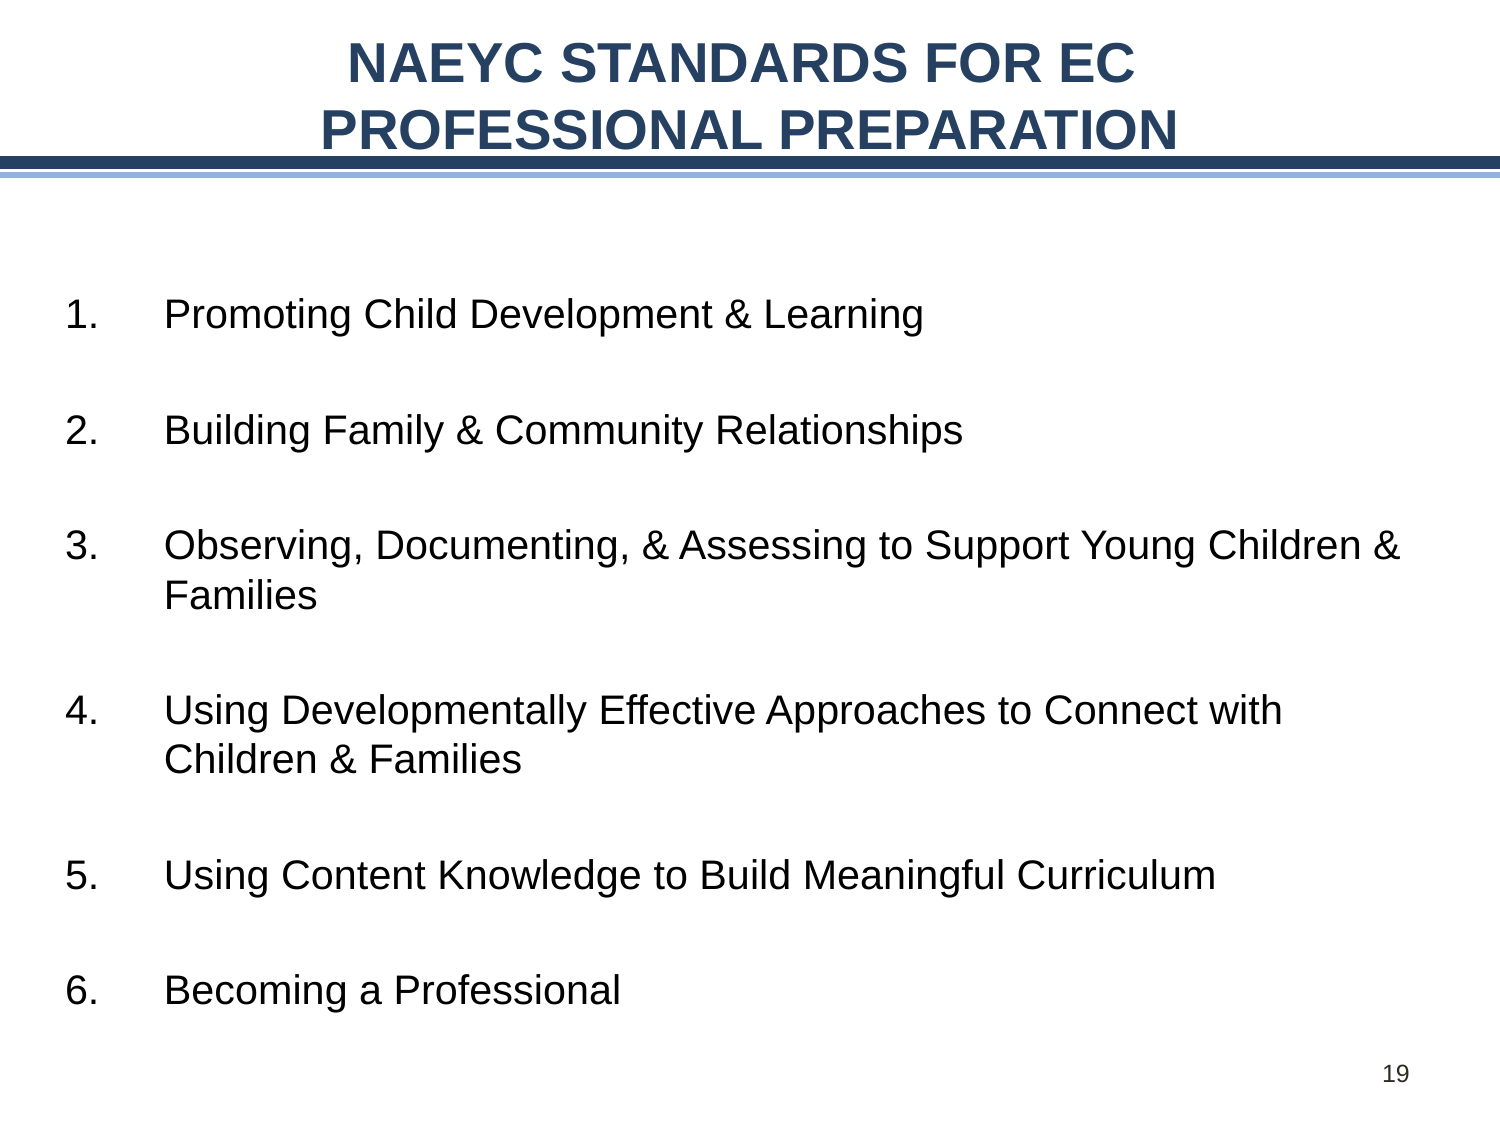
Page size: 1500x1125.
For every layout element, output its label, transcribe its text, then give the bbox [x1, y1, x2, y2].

list Promoting Child Development & Learning Building Family & Community Relationships Observing, Documenting, & Assessing to Support Young Children & Families Using Developmentally Effective Approaches to Connect with Children & Families Using Content Knowledge to Build Meaningful Curriculum Becoming a Professional [50, 212, 1451, 1025]
title NAEYC Standards for EC Professional Preparation [75, 0, 1425, 188]
slide_number 19 [1074, 1042, 1425, 1103]
